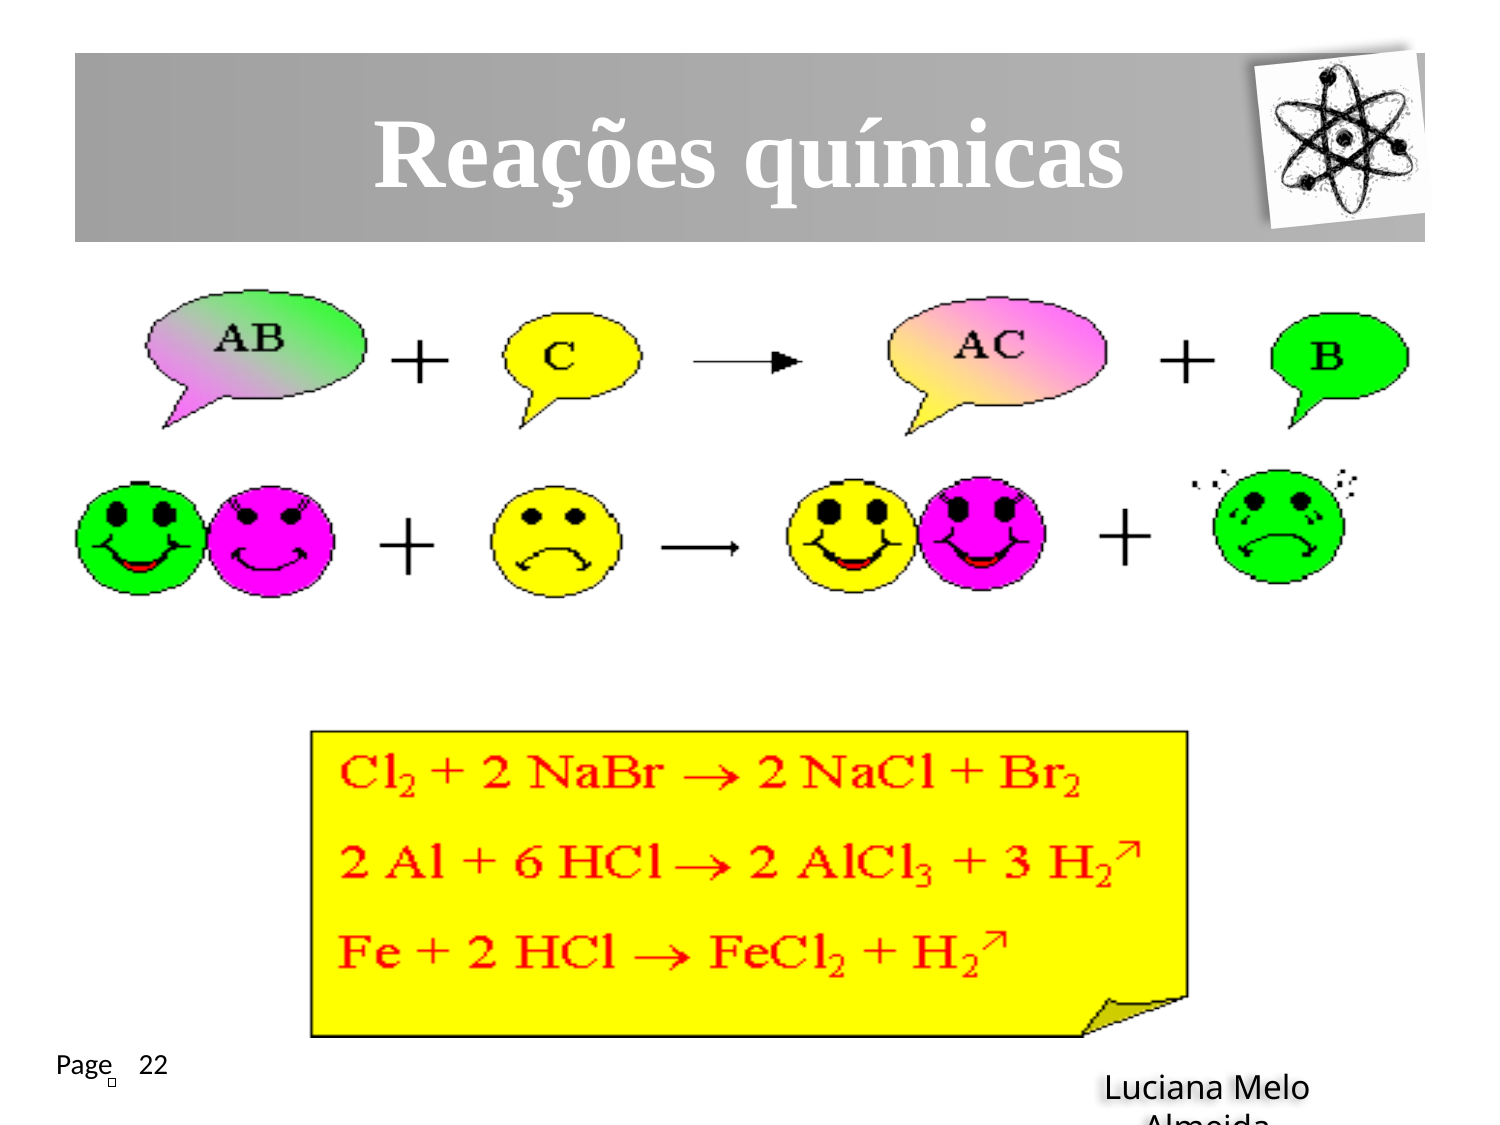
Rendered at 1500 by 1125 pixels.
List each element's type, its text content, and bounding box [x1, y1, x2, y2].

picture [1255, 50, 1432, 228]
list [64, 278, 1426, 1039]
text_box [40, 1037, 261, 1089]
text_box Luciana Melo Almeida [1024, 1058, 1391, 1125]
title Reações químicas [73, 52, 1427, 243]
